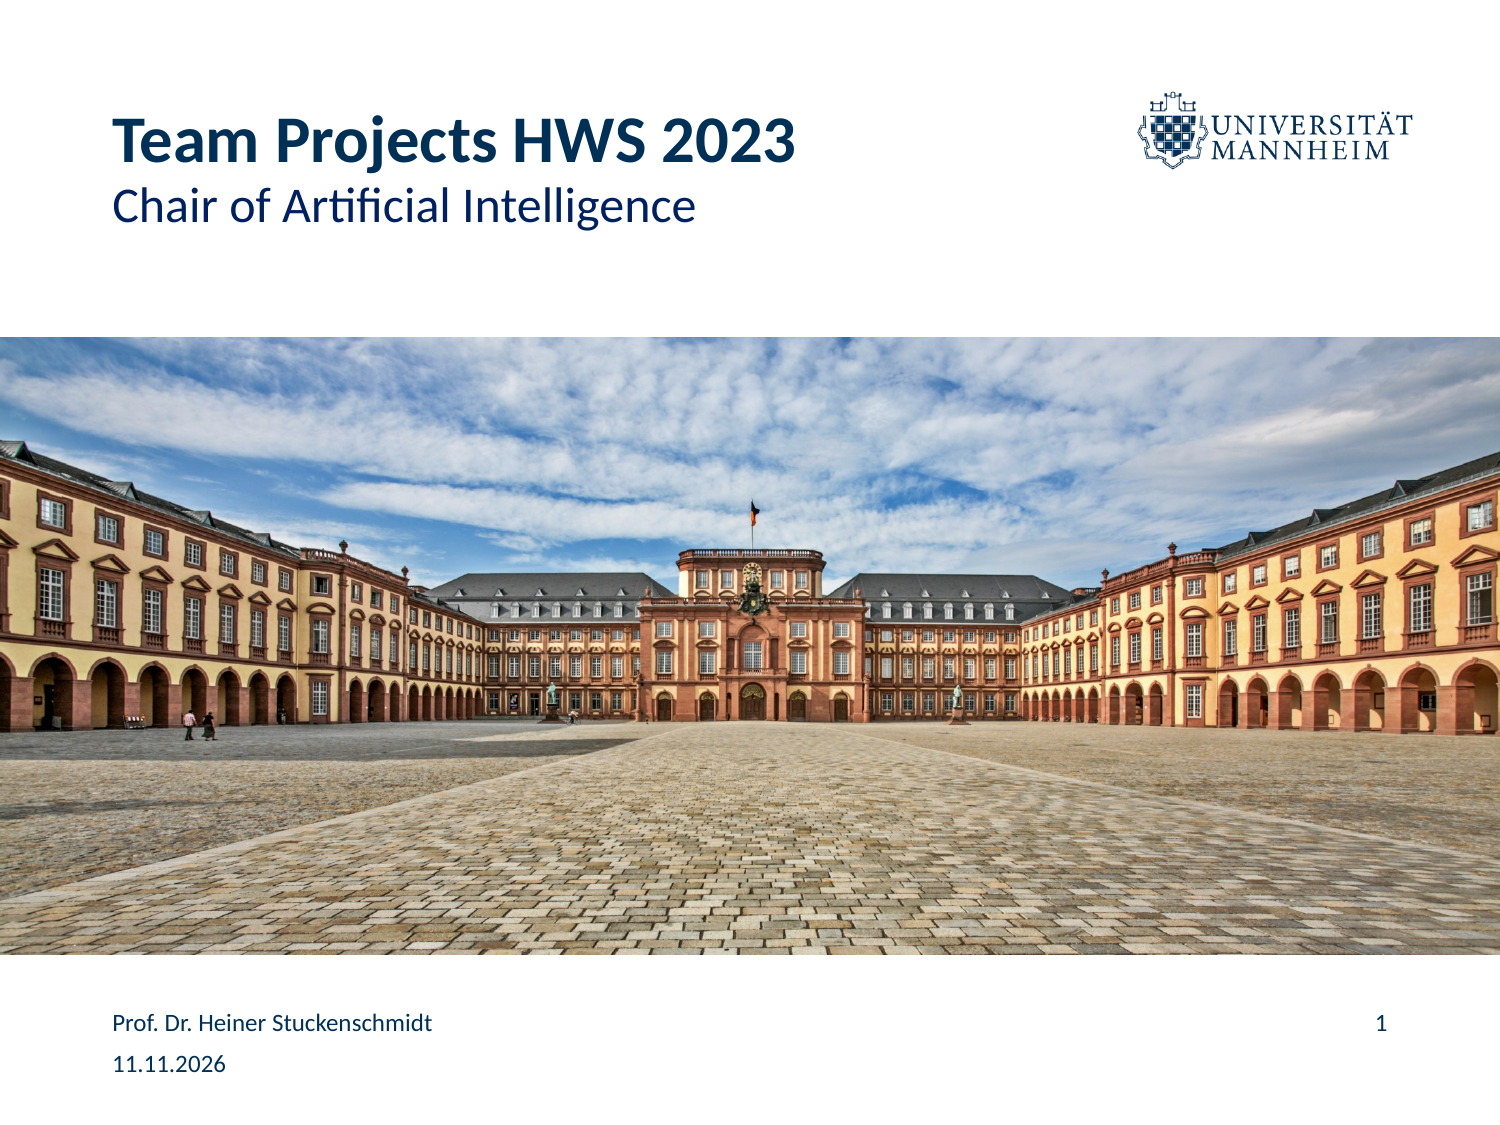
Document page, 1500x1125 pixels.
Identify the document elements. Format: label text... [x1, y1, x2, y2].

slide_number 1 [1214, 1006, 1388, 1036]
title Team Projects HWS 2023 [112, 95, 1011, 172]
footer Prof. Dr. Heiner Stuckenschmidt [112, 1006, 588, 1036]
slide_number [112, 1047, 463, 1078]
picture [0, 337, 1500, 955]
subtitle Chair of Artificial Intelligence [112, 172, 1011, 238]
picture [1095, 58, 1454, 211]
